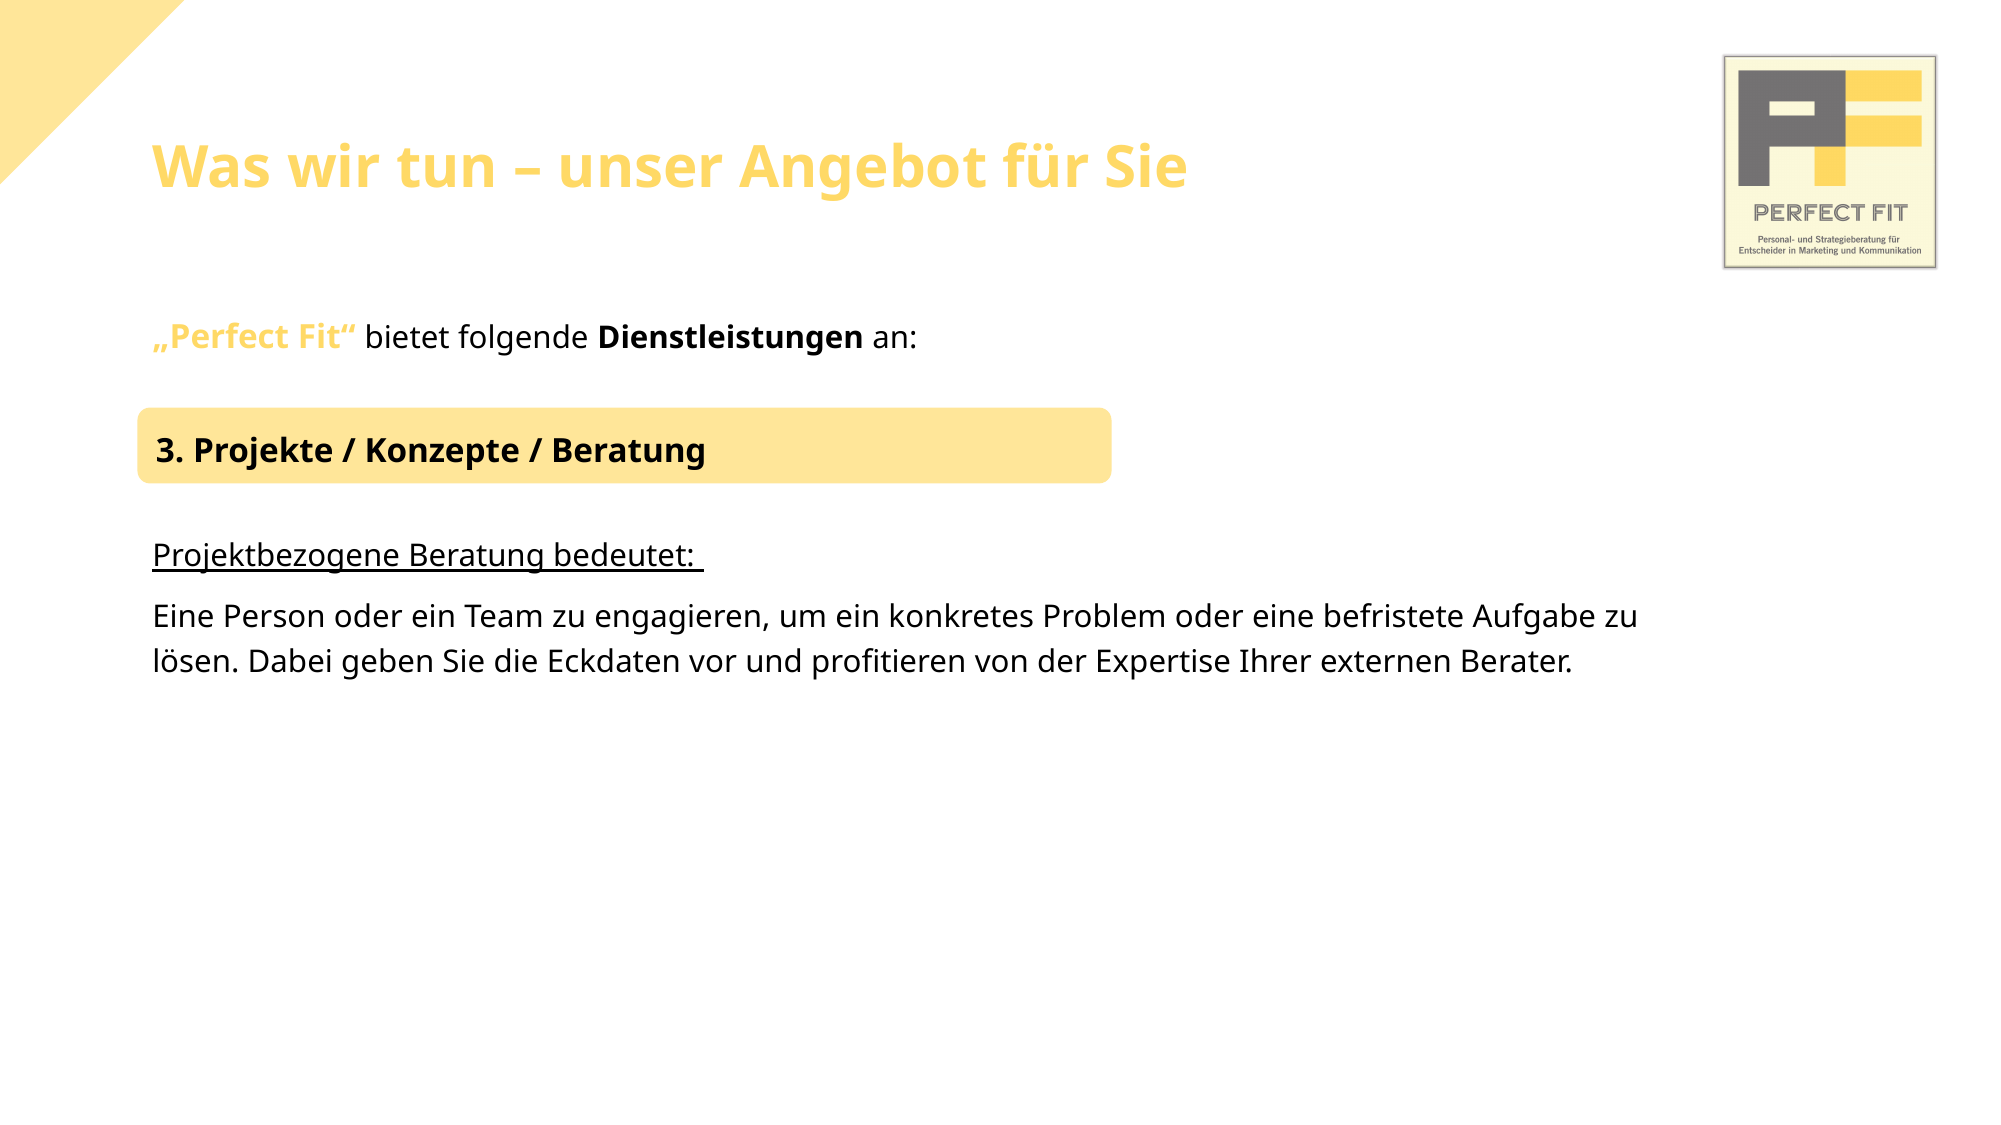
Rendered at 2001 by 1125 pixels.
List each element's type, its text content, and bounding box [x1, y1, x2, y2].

title Was wir tun – unser Angebot für Sie [137, 59, 1863, 278]
text_box [0, 0, 186, 186]
text_box Projektbezogene Beratung bedeutet: Eine Person oder ein Team zu engagieren, um ein konkretes Problem oder eine befristete Aufgabe zu lösen. Dabei geben Sie die Eckdaten vor und profitieren von der Expertise Ihrer externen Berater. [137, 520, 1663, 686]
list „Perfect Fit“ bietet folgende Dienstleistungen an: [137, 299, 1863, 399]
text_box 3. Projekte / Konzepte / Beratung [136, 406, 1113, 485]
picture [1721, 53, 1939, 271]
